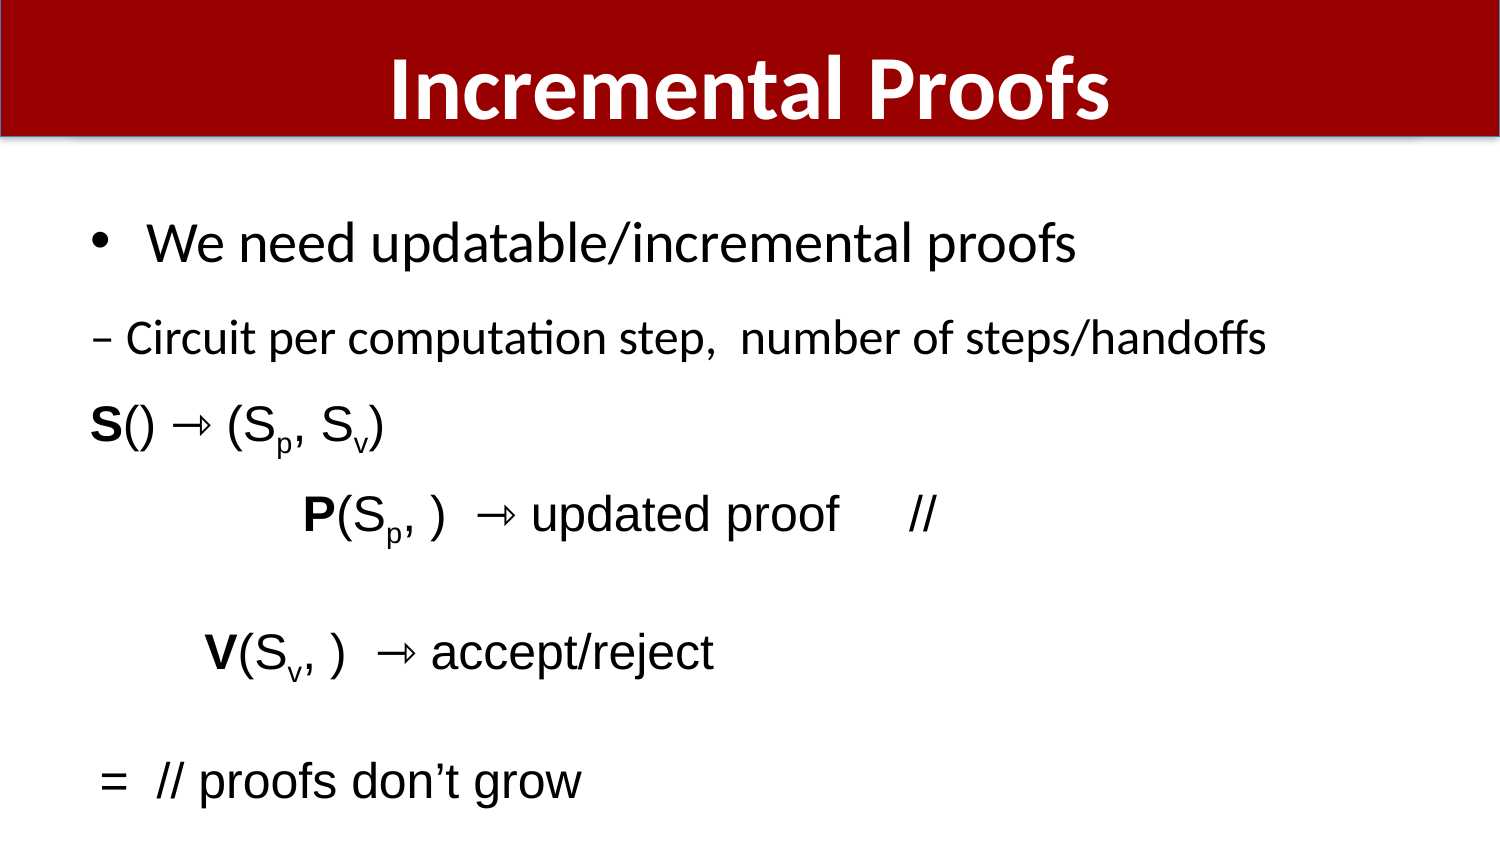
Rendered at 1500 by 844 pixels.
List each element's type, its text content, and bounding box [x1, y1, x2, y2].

title Incremental Proofs [75, 20, 1425, 123]
list We need updatable/incremental proofs [74, 196, 1426, 300]
